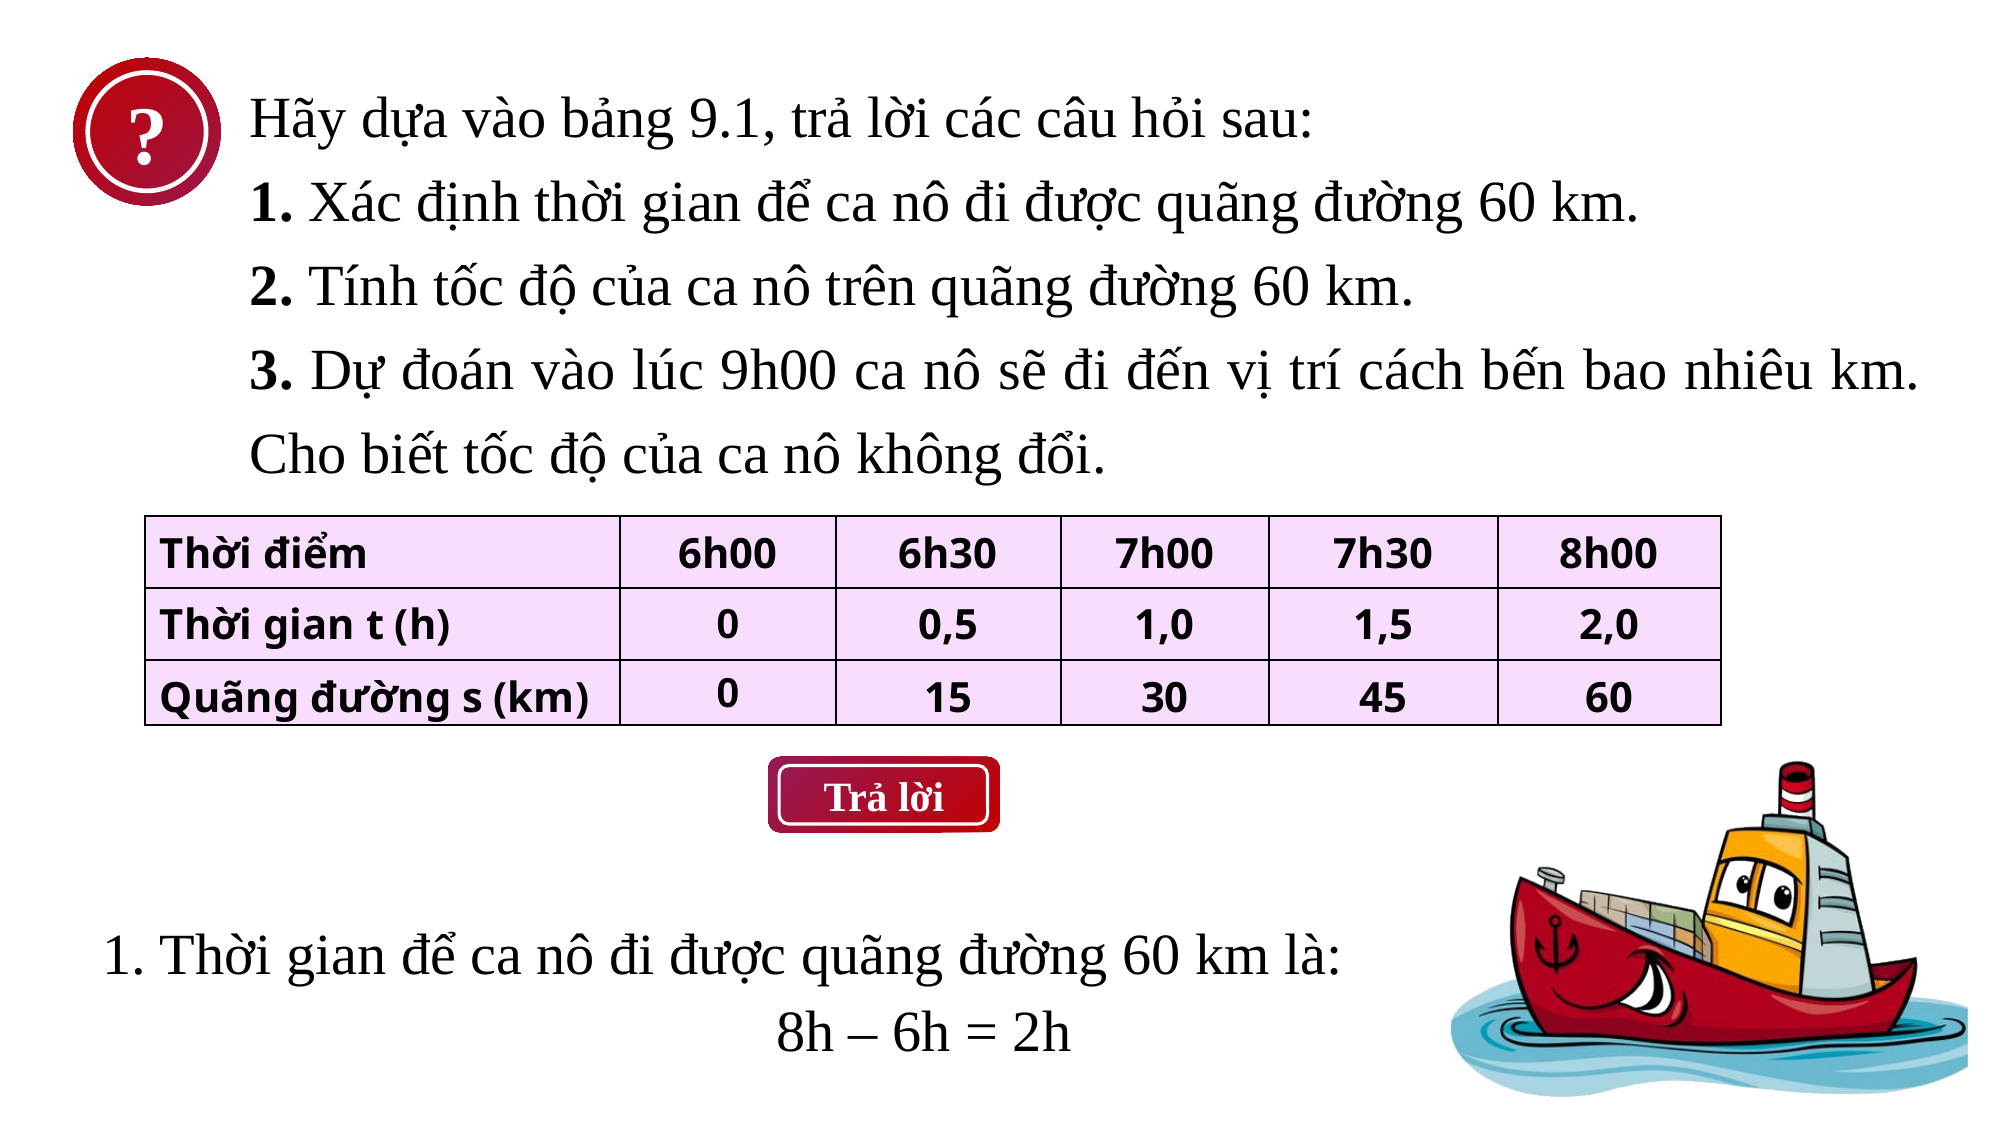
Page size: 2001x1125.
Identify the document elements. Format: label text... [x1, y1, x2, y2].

table_cell 1,0 [1062, 589, 1268, 659]
table_header 8h00 [1499, 517, 1720, 587]
table_cell 30 [1062, 661, 1268, 724]
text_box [72, 57, 221, 206]
table_header Thời điểm [146, 517, 619, 587]
table_header 6h30 [837, 517, 1060, 587]
table_cell 1,5 [1270, 589, 1497, 659]
table_cell 45 [1270, 661, 1497, 724]
table_cell 15 [837, 661, 1060, 724]
table_cell 0,5 [837, 589, 1060, 659]
text_box 1. Thời gian để ca nô đi được quãng đường 60 km là: 8h – 6h = 2h [87, 901, 1435, 1071]
table_cell Thời gian t (h) [146, 589, 619, 659]
table_cell 60 [1499, 661, 1720, 724]
table_cell Quãng đường s (km) [146, 661, 619, 724]
table_header 7h30 [1270, 517, 1497, 587]
picture [1440, 749, 1969, 1110]
table_header 6h00 [621, 517, 835, 587]
table_cell 0 [621, 589, 835, 659]
table_cell 2,0 [1499, 589, 1720, 659]
text_box Hãy dựa vào bảng 9.1, trả lời các câu hỏi sau: 1. Xác định thời gian để ca nô đi được quãng đường 60 km. 2. Tính tốc độ của ca nô trên quãng đường 60 km. 3. Dự đoán vào lúc 9h00 ca nô sẽ đi đến vị trí cách bến bao nhiêu km. Cho biết tốc độ của ca nô không đổi. [235, 57, 1936, 493]
table_header 7h00 [1062, 517, 1268, 587]
table_cell 0 [621, 661, 835, 724]
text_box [767, 756, 1001, 833]
